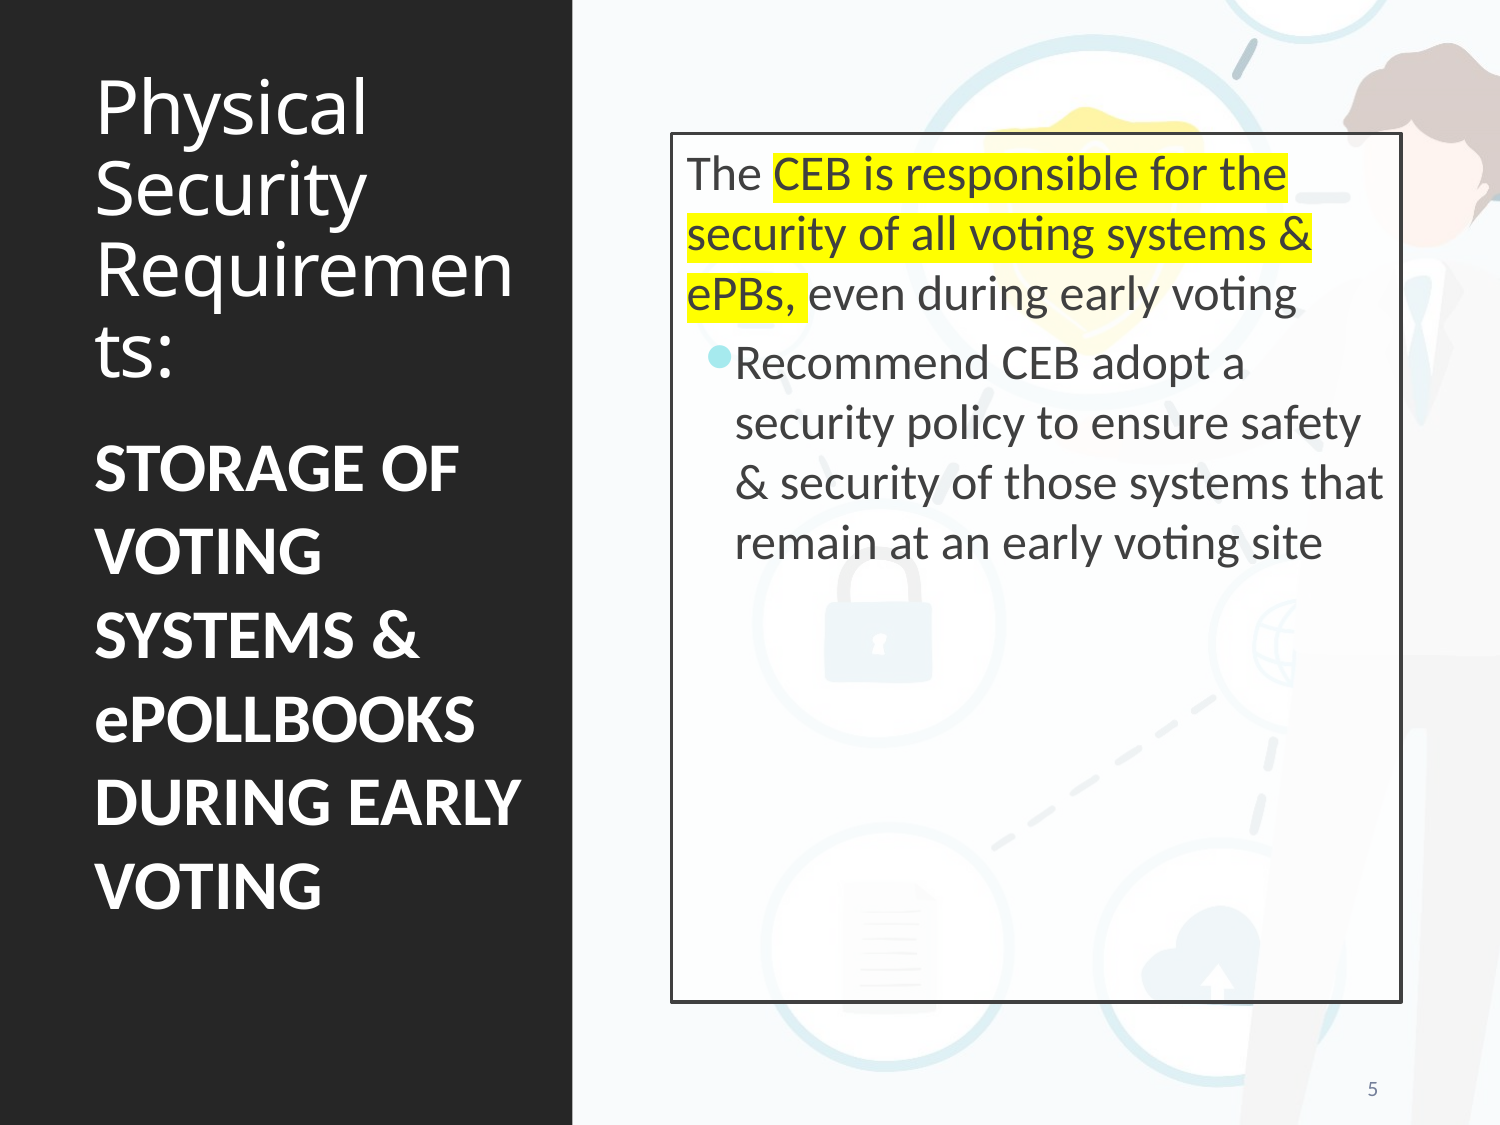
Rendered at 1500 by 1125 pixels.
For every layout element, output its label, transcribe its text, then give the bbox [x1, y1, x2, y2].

list STORAGE OF VOTING SYSTEMS & ePOLLBOOKS DURING EARLY VOTING [79, 413, 540, 983]
picture [573, 0, 1500, 1125]
title Physical Security Requirements: [79, 57, 540, 401]
